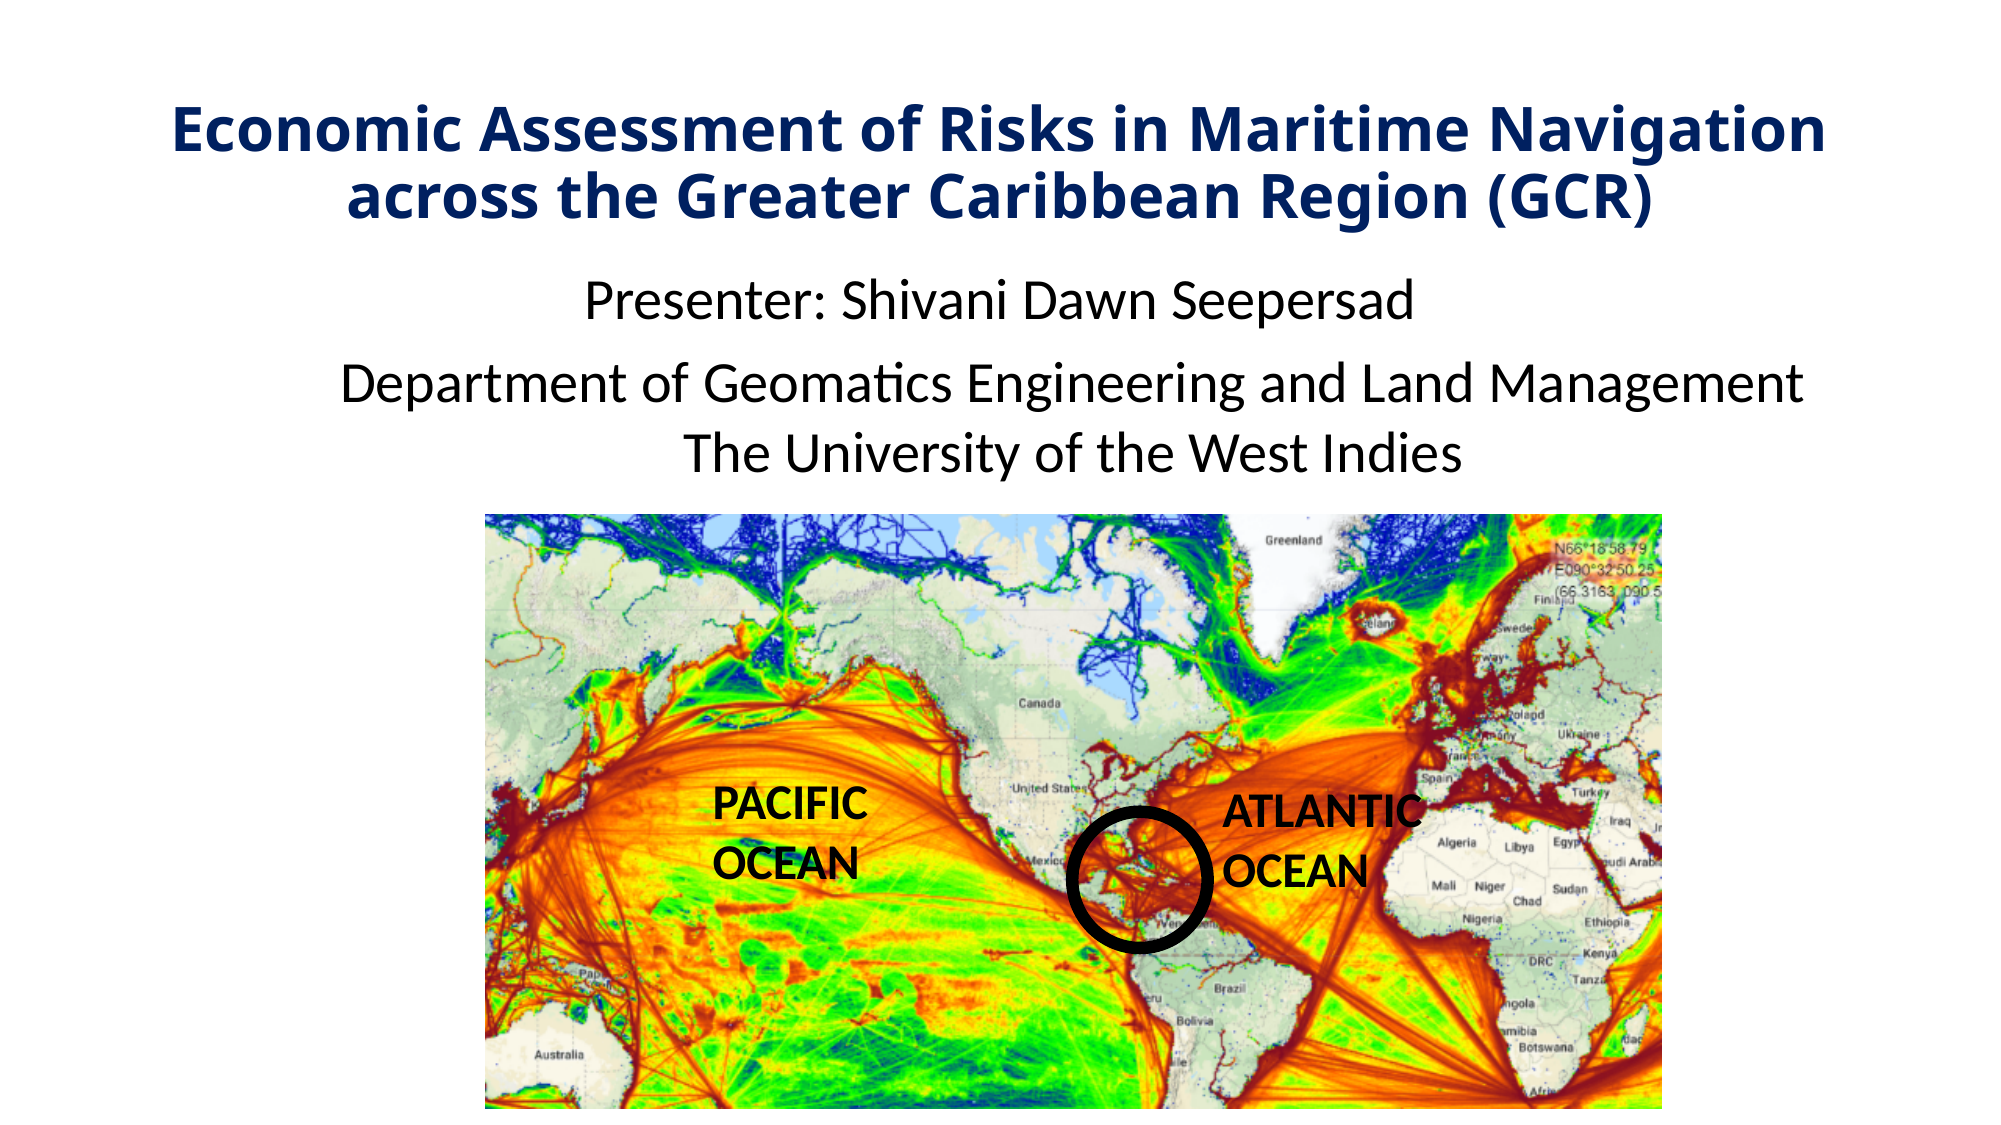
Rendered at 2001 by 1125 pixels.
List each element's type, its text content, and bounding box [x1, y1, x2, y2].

title Economic Assessment of Risks in Maritime Navigation across the Greater Caribbean Region (GCR) [67, 46, 1933, 239]
picture [484, 514, 1662, 1109]
subtitle Presenter: Shivani Dawn Seepersad [131, 253, 1869, 356]
text_box Department of Geomatics Engineering and Land Management The University of the West Indies [240, 336, 1906, 537]
